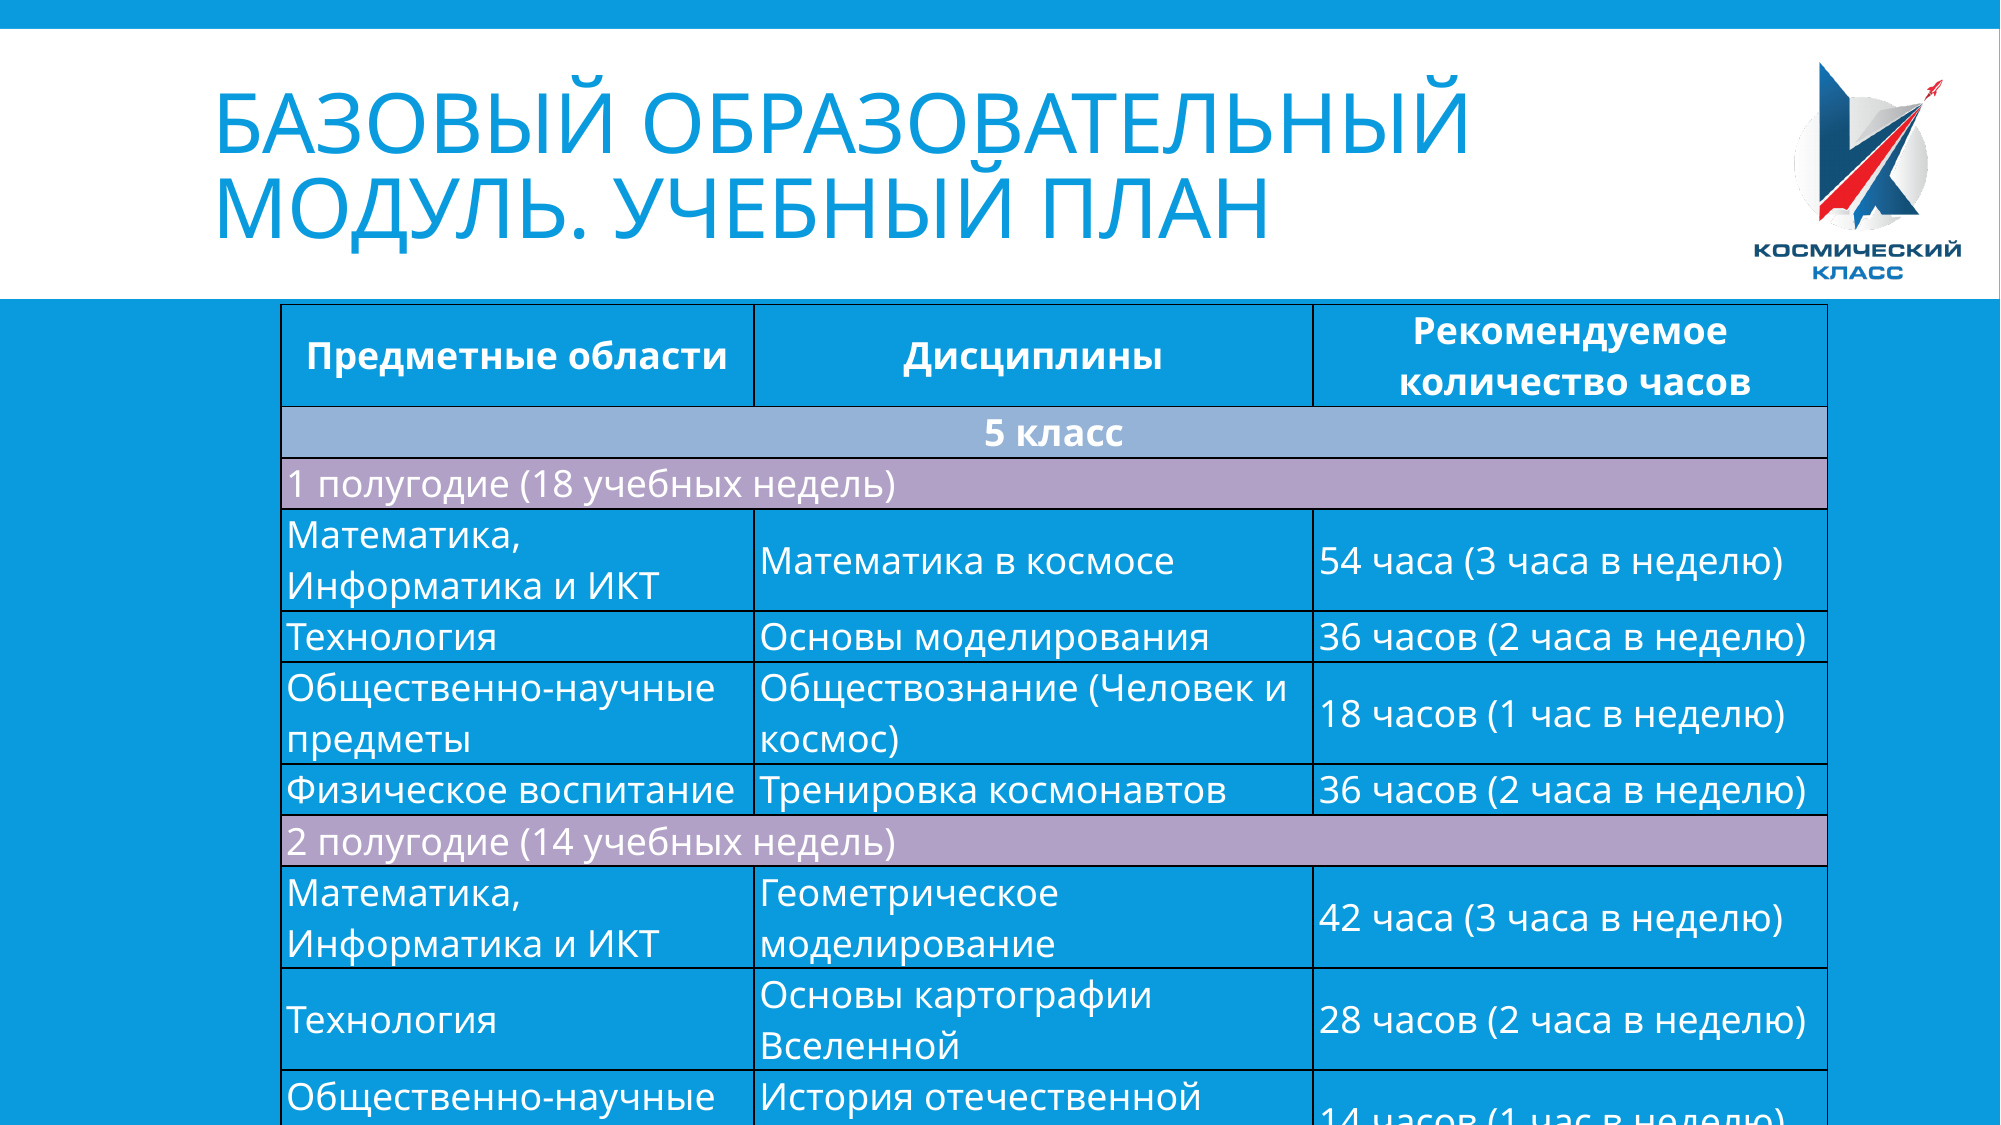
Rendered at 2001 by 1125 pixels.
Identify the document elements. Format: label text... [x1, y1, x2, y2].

table_cell Технология [282, 612, 753, 661]
table_cell Основы моделирования [755, 612, 1312, 661]
table_header Рекомендуемое количество часов [1314, 305, 1827, 406]
table_cell Тренировка космонавтов [755, 765, 1312, 814]
table_cell Общественно-научные предметы [282, 663, 753, 763]
table_cell 18 часов (1 час в неделю) [1314, 663, 1827, 763]
table_cell Технология [282, 969, 753, 1069]
title БАЗОВЫЙ ОБРАЗОВАТЕЛЬНЫЙ МОДУЛЬ. Учебный план [197, 46, 1745, 295]
table_cell 54 часа (3 часа в неделю) [1314, 510, 1827, 610]
table_cell Математика, Информатика и ИКТ [282, 510, 753, 610]
table_header Предметные области [282, 305, 753, 406]
picture [1744, 51, 1972, 295]
table_cell Общественно-научные предметы [282, 1071, 753, 1125]
table_cell 28 часов (2 часа в неделю) [1314, 969, 1827, 1069]
table_cell 2 полугодие (14 учебных недель) [282, 816, 1827, 865]
table_cell 5 класс [282, 407, 1827, 457]
table_cell История отечественной космонавтики и авиации [755, 1071, 1312, 1125]
table_cell Математика, Информатика и ИКТ [282, 867, 753, 967]
table_cell Физическое воспитание [282, 765, 753, 814]
table_cell Основы картографии Вселенной [755, 969, 1312, 1069]
table_cell 1 полугодие (18 учебных недель) [282, 459, 1827, 508]
table_cell Обществознание (Человек и космос) [755, 663, 1312, 763]
table_cell 36 часов (2 часа в неделю) [1314, 765, 1827, 814]
table_header Дисциплины [755, 305, 1312, 406]
table_cell 14 часов (1 час в неделю) [1314, 1071, 1827, 1125]
table_cell Математика в космосе [755, 510, 1312, 610]
table_cell 42 часа (3 часа в неделю) [1314, 867, 1827, 967]
table_cell 36 часов (2 часа в неделю) [1314, 612, 1827, 661]
table_cell Геометрическое моделирование [755, 867, 1312, 967]
